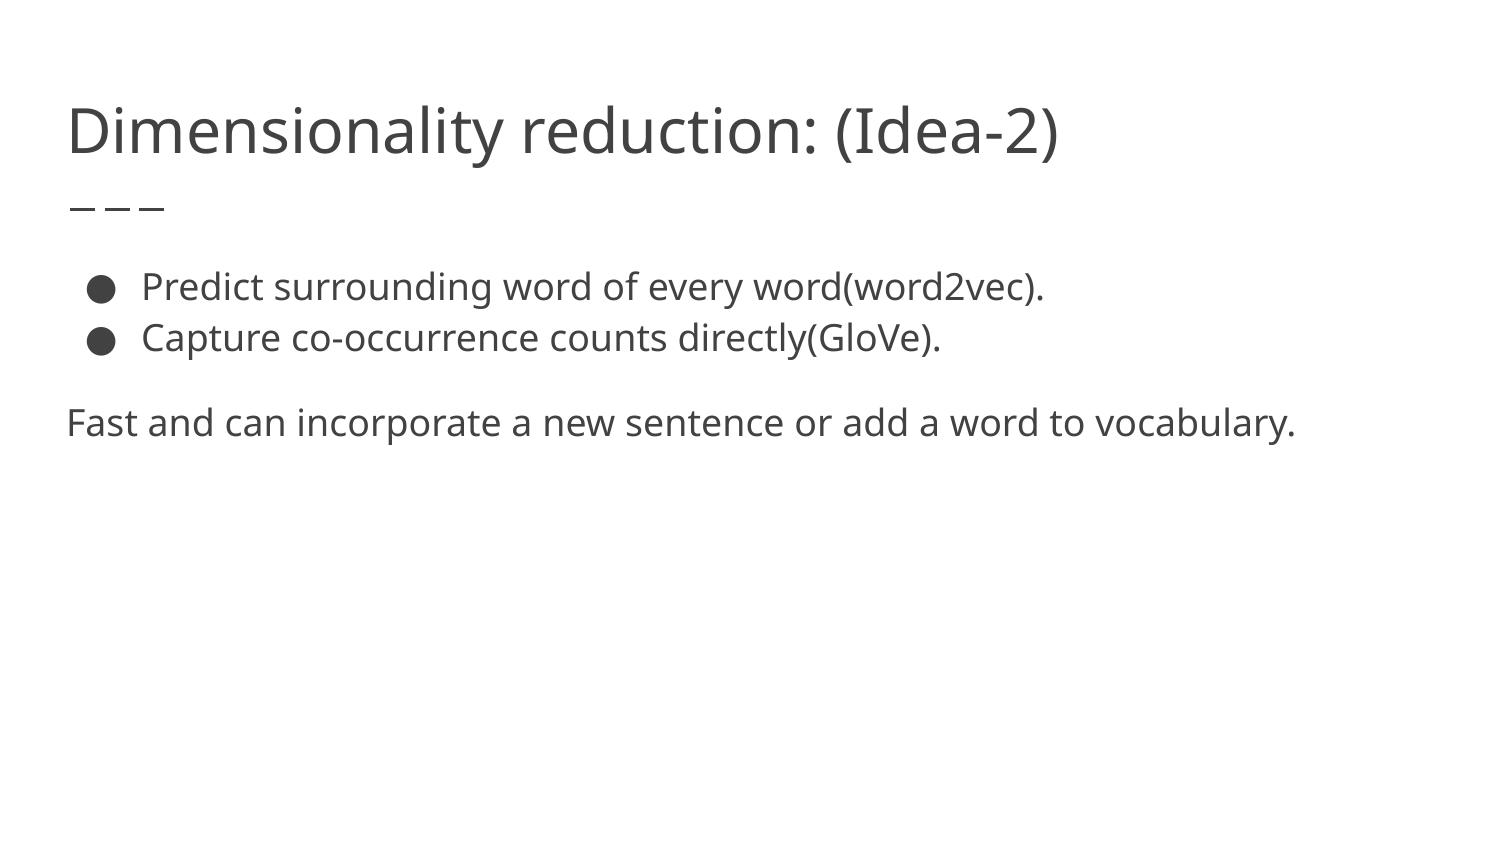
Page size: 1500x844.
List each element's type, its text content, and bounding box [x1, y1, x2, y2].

list Predict surrounding word of every word(word2vec). Capture co-occurrence counts directly(GloVe). Fast and can incorporate a new sentence or add a word to vocabulary. [51, 240, 1449, 750]
title Dimensionality reduction: (Idea-2) [51, 61, 1449, 182]
